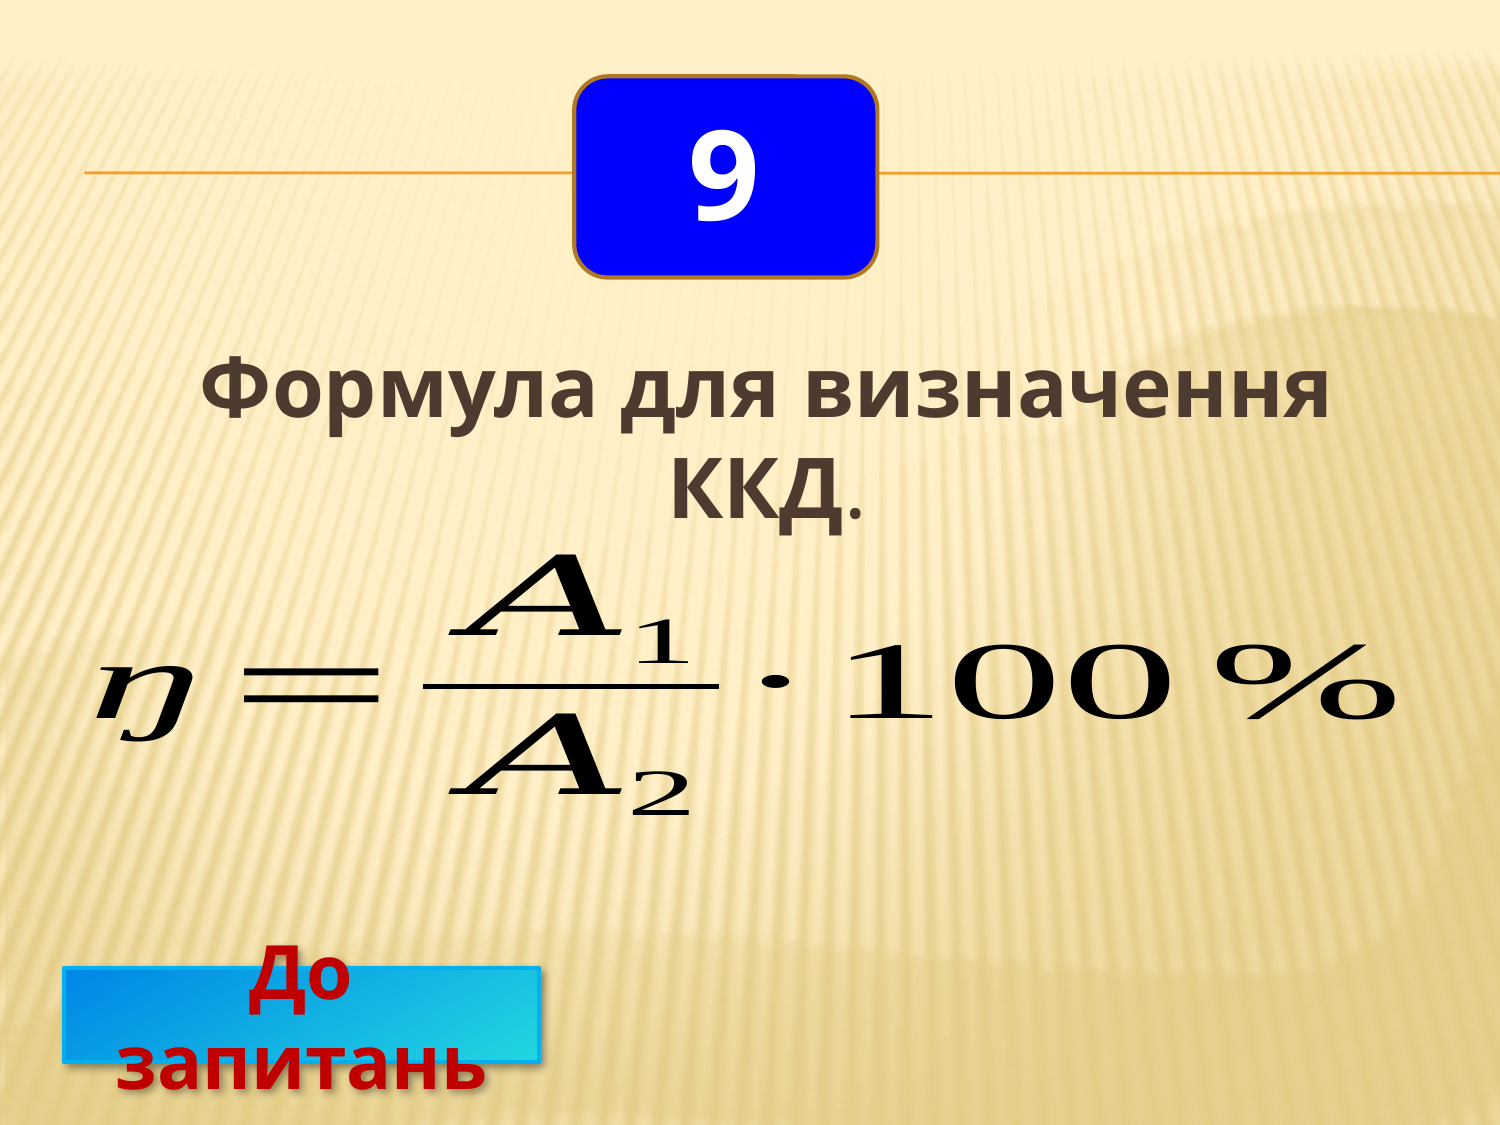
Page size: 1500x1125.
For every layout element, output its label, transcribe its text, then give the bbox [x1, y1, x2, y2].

list Формула для визначення ККД. [75, 326, 1459, 544]
text_box До запитань [62, 966, 541, 1064]
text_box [573, 76, 878, 278]
